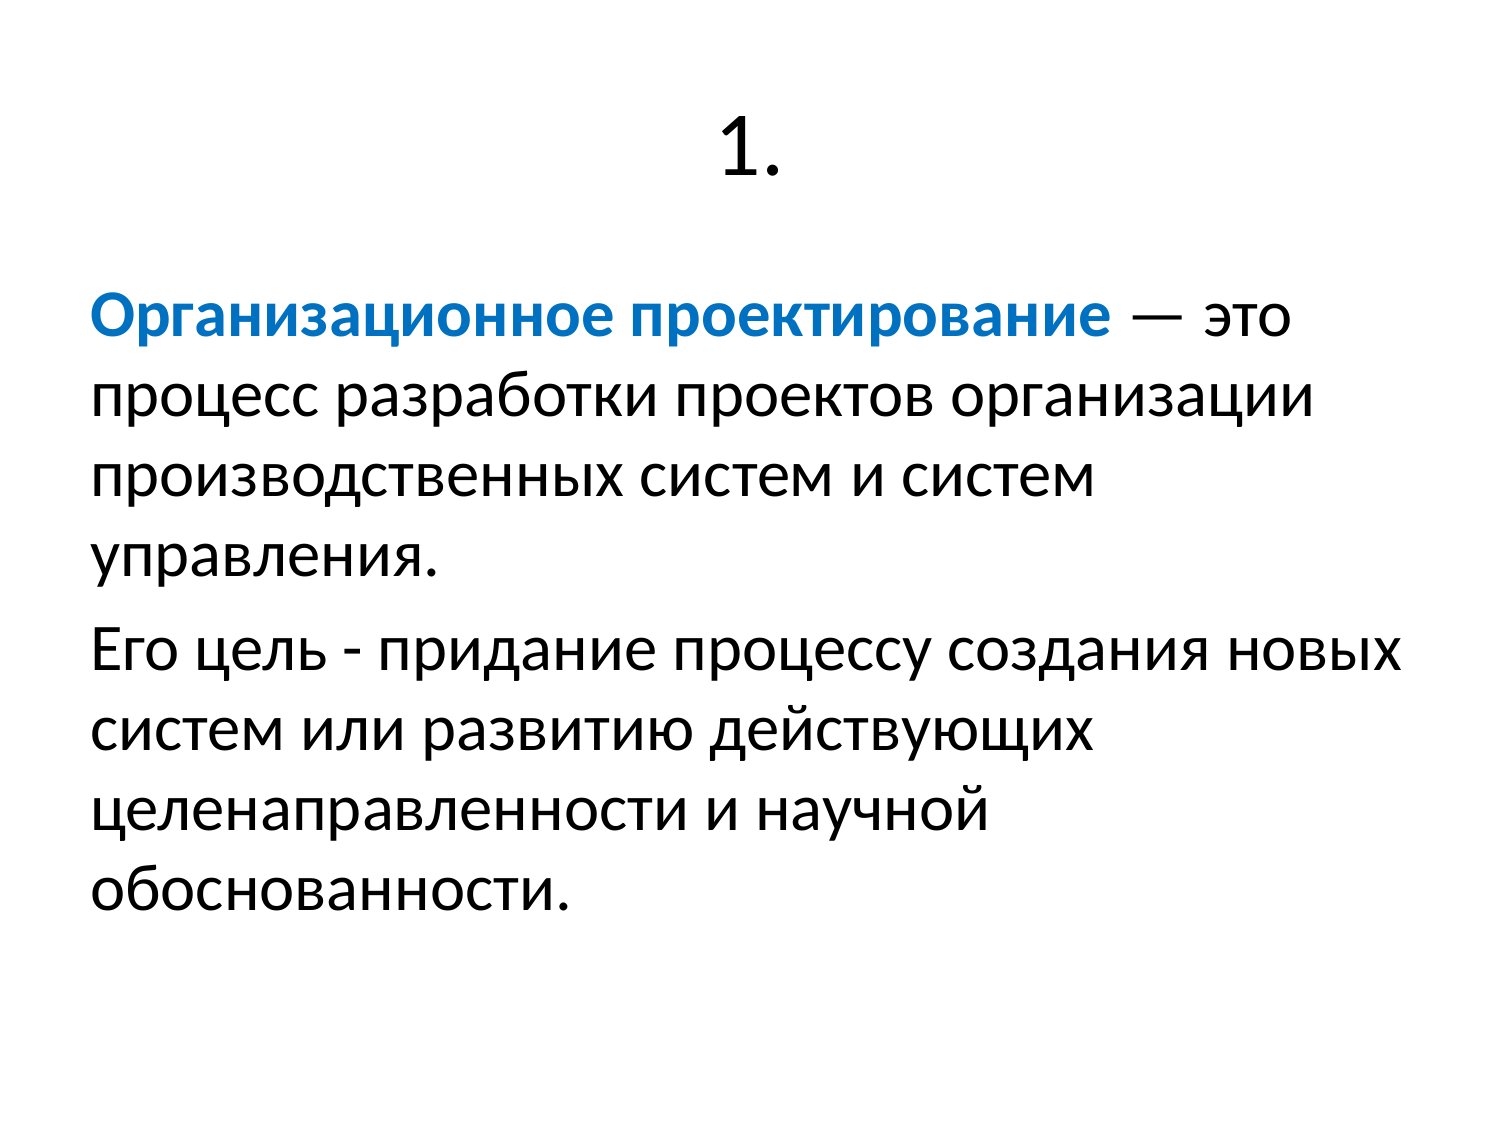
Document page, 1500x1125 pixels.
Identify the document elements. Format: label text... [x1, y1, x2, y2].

title 1. [75, 45, 1425, 233]
list Организационное проектирование — это процесс разработки проектов организации производственных систем и систем управления. Его цель - придание процессу создания новых систем или развитию действующих целенаправленности и научной обоснованности. [75, 262, 1425, 1005]
